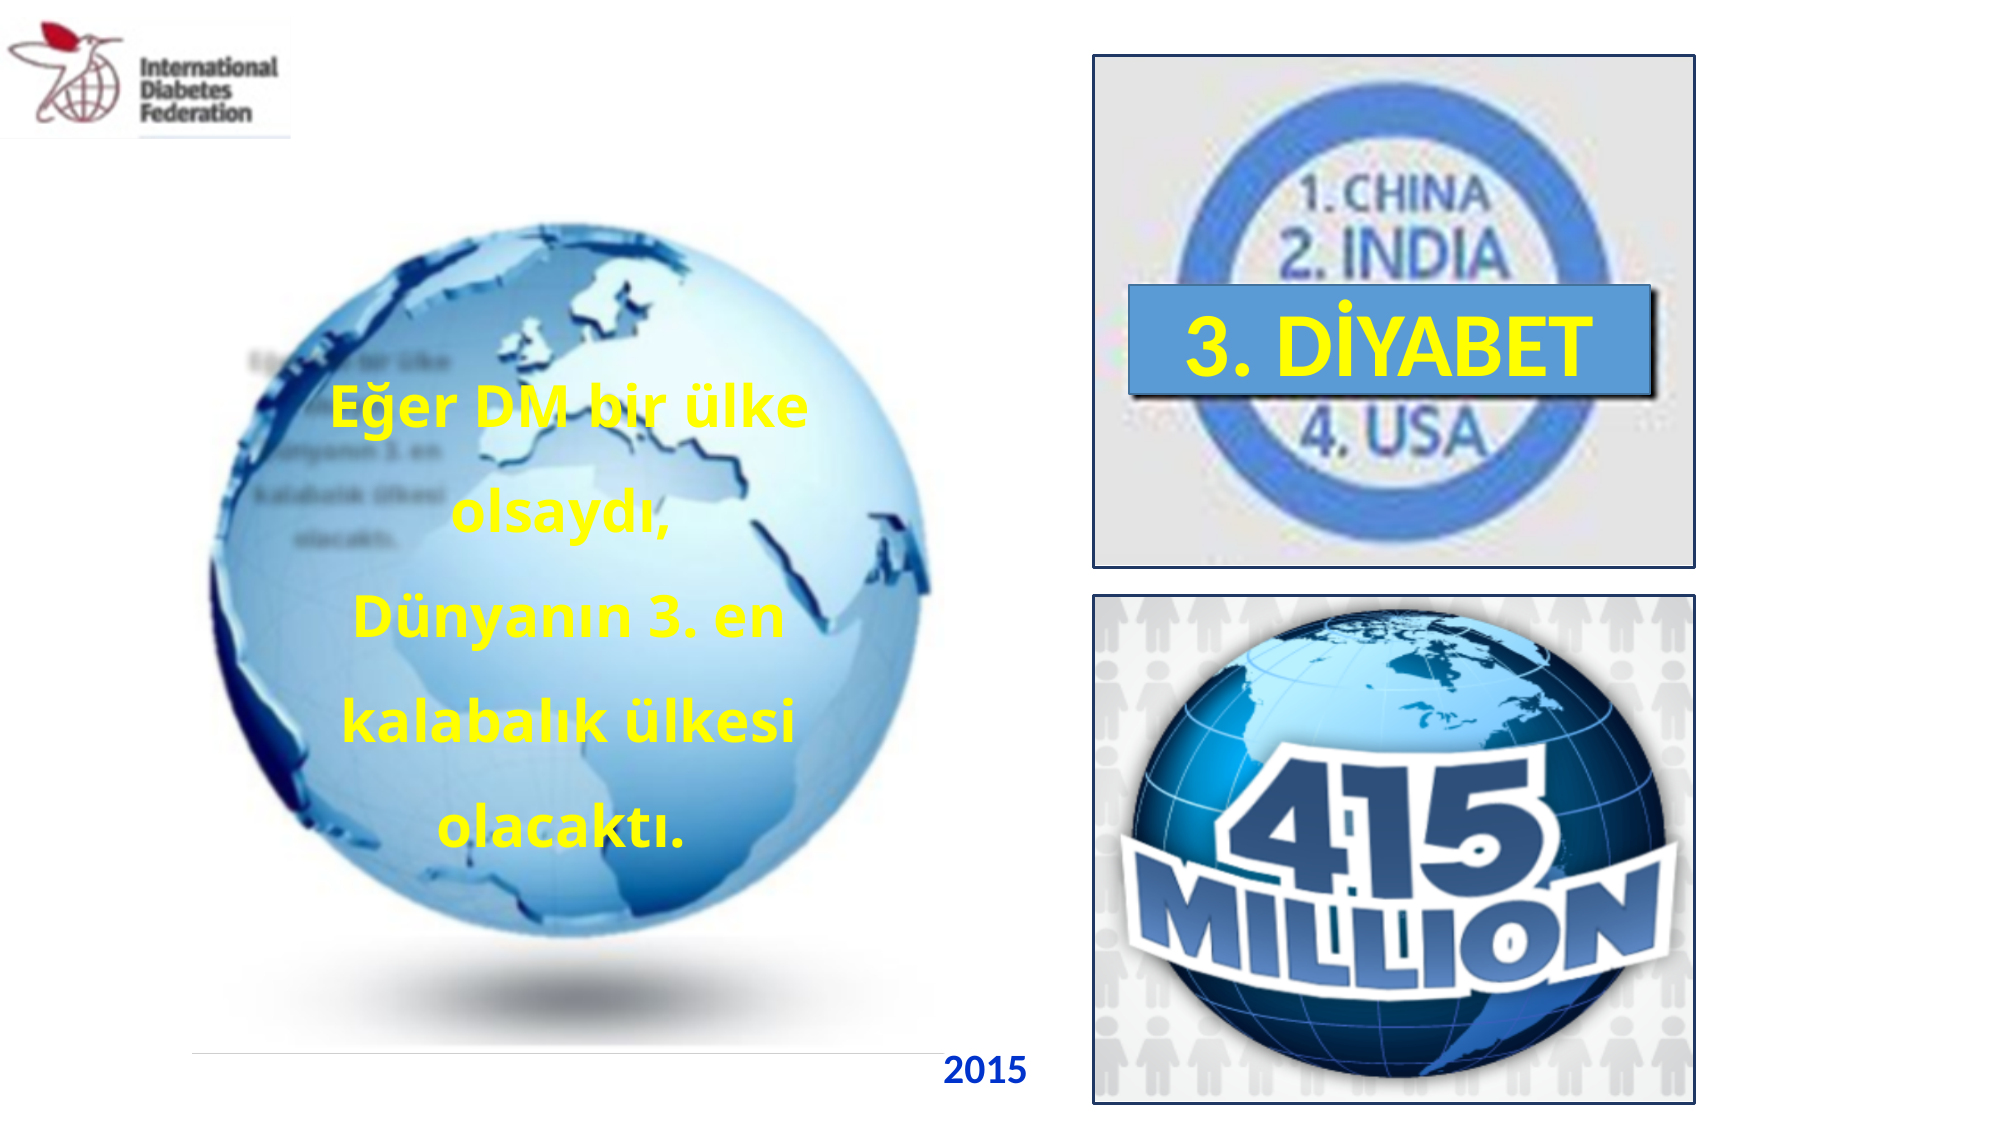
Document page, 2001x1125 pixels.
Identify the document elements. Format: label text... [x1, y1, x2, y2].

picture [1094, 596, 1694, 1103]
picture [0, 17, 293, 140]
picture [1094, 57, 1694, 566]
text_box 2015 [875, 998, 1094, 1125]
picture [192, 214, 946, 1055]
